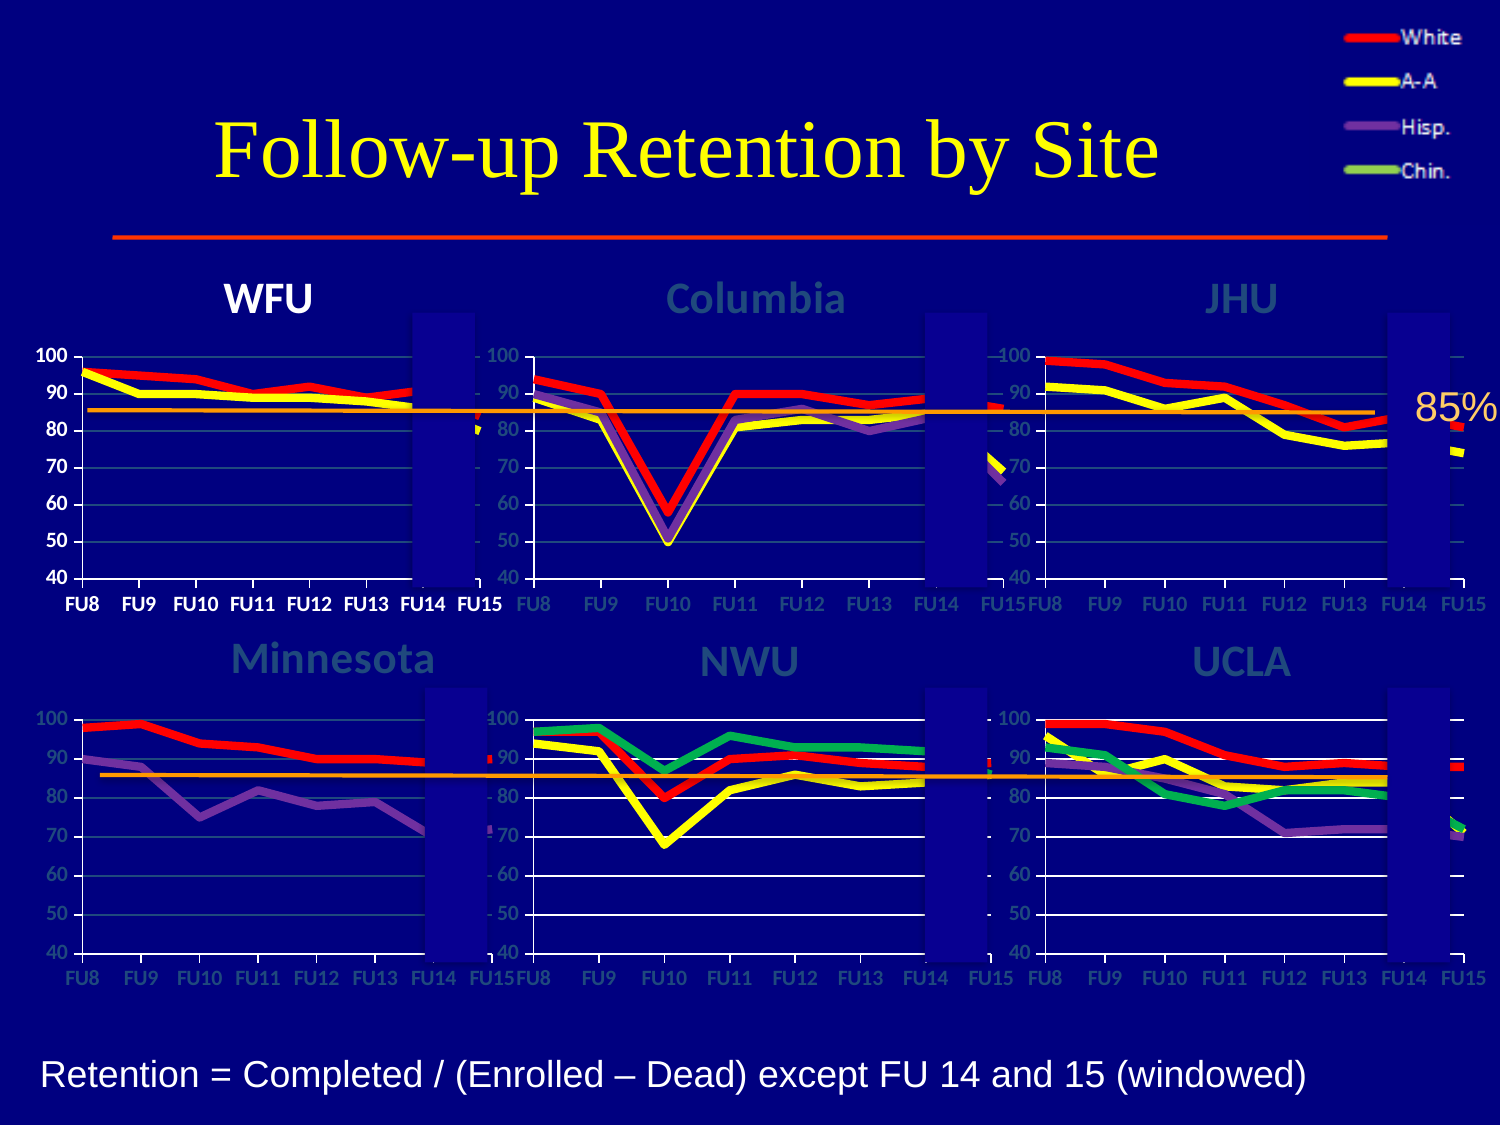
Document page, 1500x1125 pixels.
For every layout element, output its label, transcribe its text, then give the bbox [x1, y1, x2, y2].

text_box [99, 774, 1388, 778]
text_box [87, 409, 1376, 413]
picture [1309, 0, 1500, 226]
chart [24, 249, 1498, 1001]
title Follow-up Retention by Site [150, 50, 1225, 238]
text_box Retention = Completed / (Enrolled – Dead) except FU 14 and 15 (windowed) [24, 1042, 1413, 1103]
